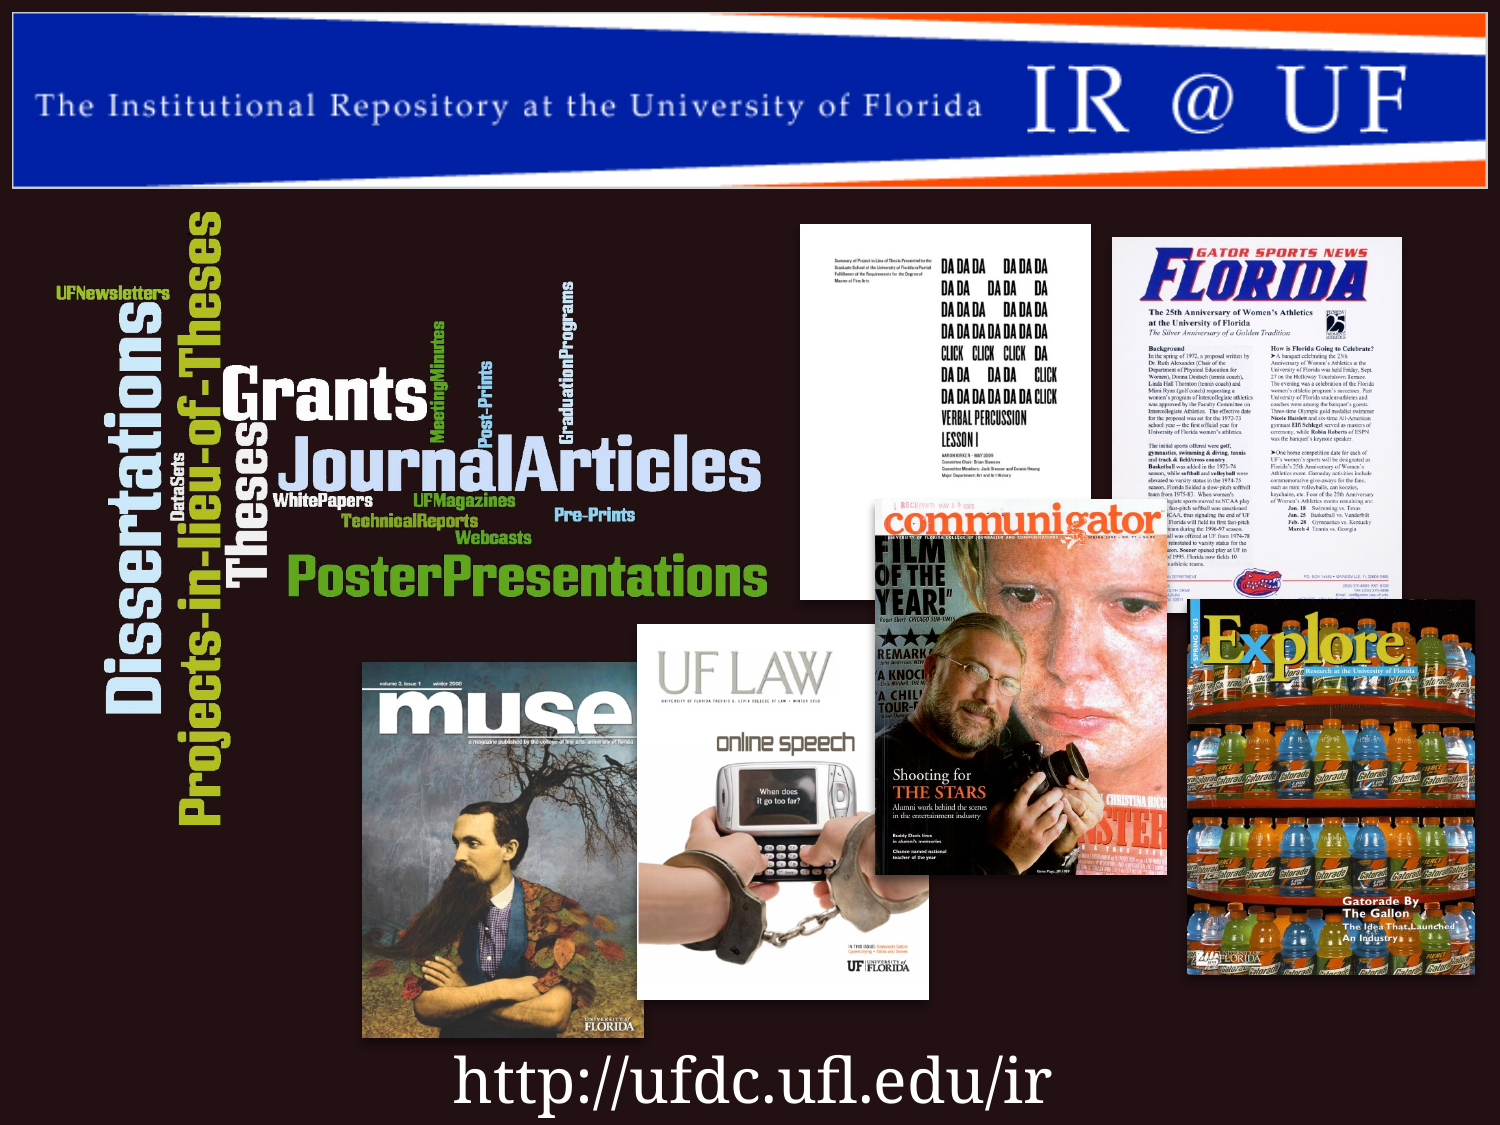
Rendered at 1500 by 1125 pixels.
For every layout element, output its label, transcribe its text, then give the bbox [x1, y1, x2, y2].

text_box http://ufdc.ufl.edu/ir [439, 1034, 1069, 1124]
picture [12, 12, 1488, 189]
picture [0, 212, 1476, 1038]
